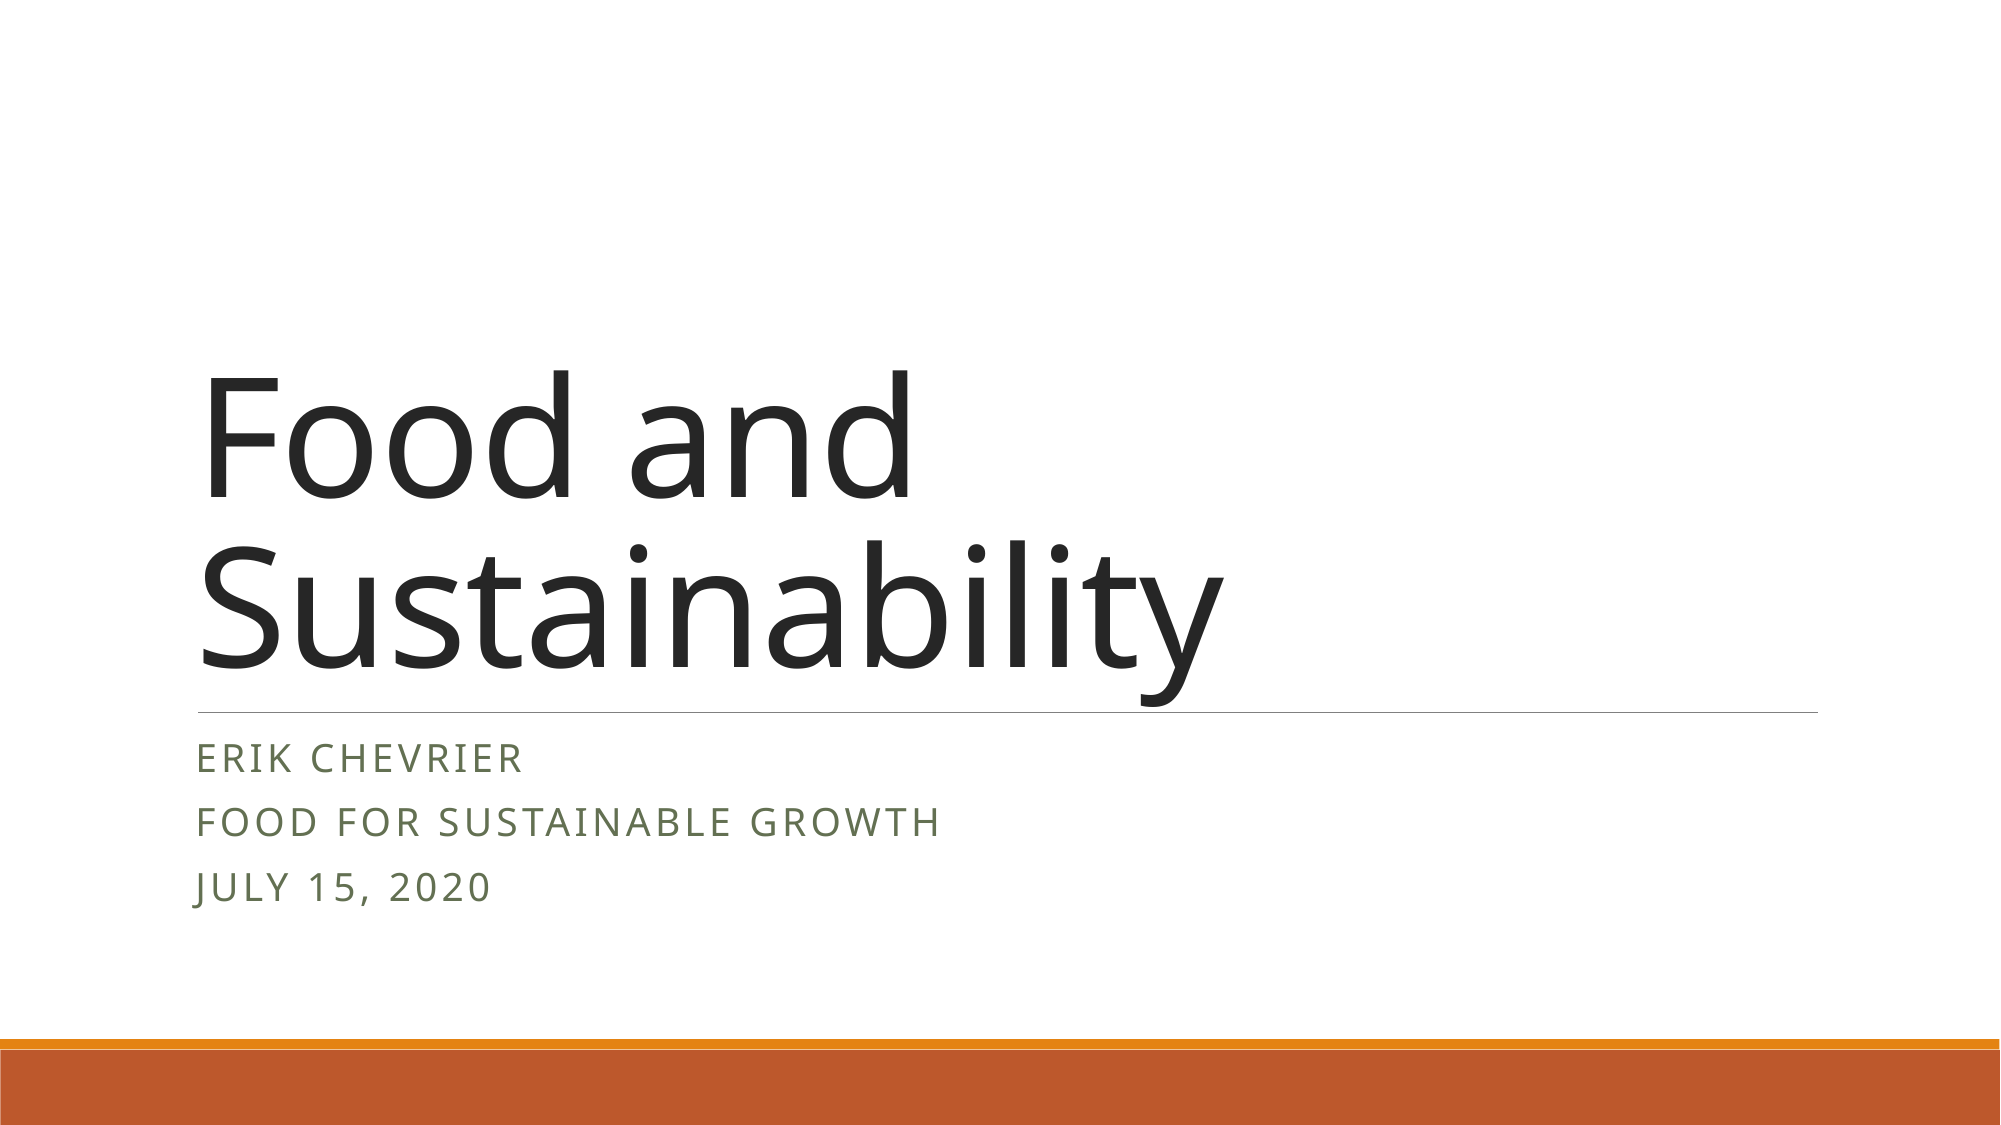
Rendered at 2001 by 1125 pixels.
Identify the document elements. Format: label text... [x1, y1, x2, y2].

title Food and Sustainability [180, 124, 1830, 710]
subtitle Erik Chevrier Food For Sustainable Growth July 15, 2020 [180, 730, 1831, 919]
